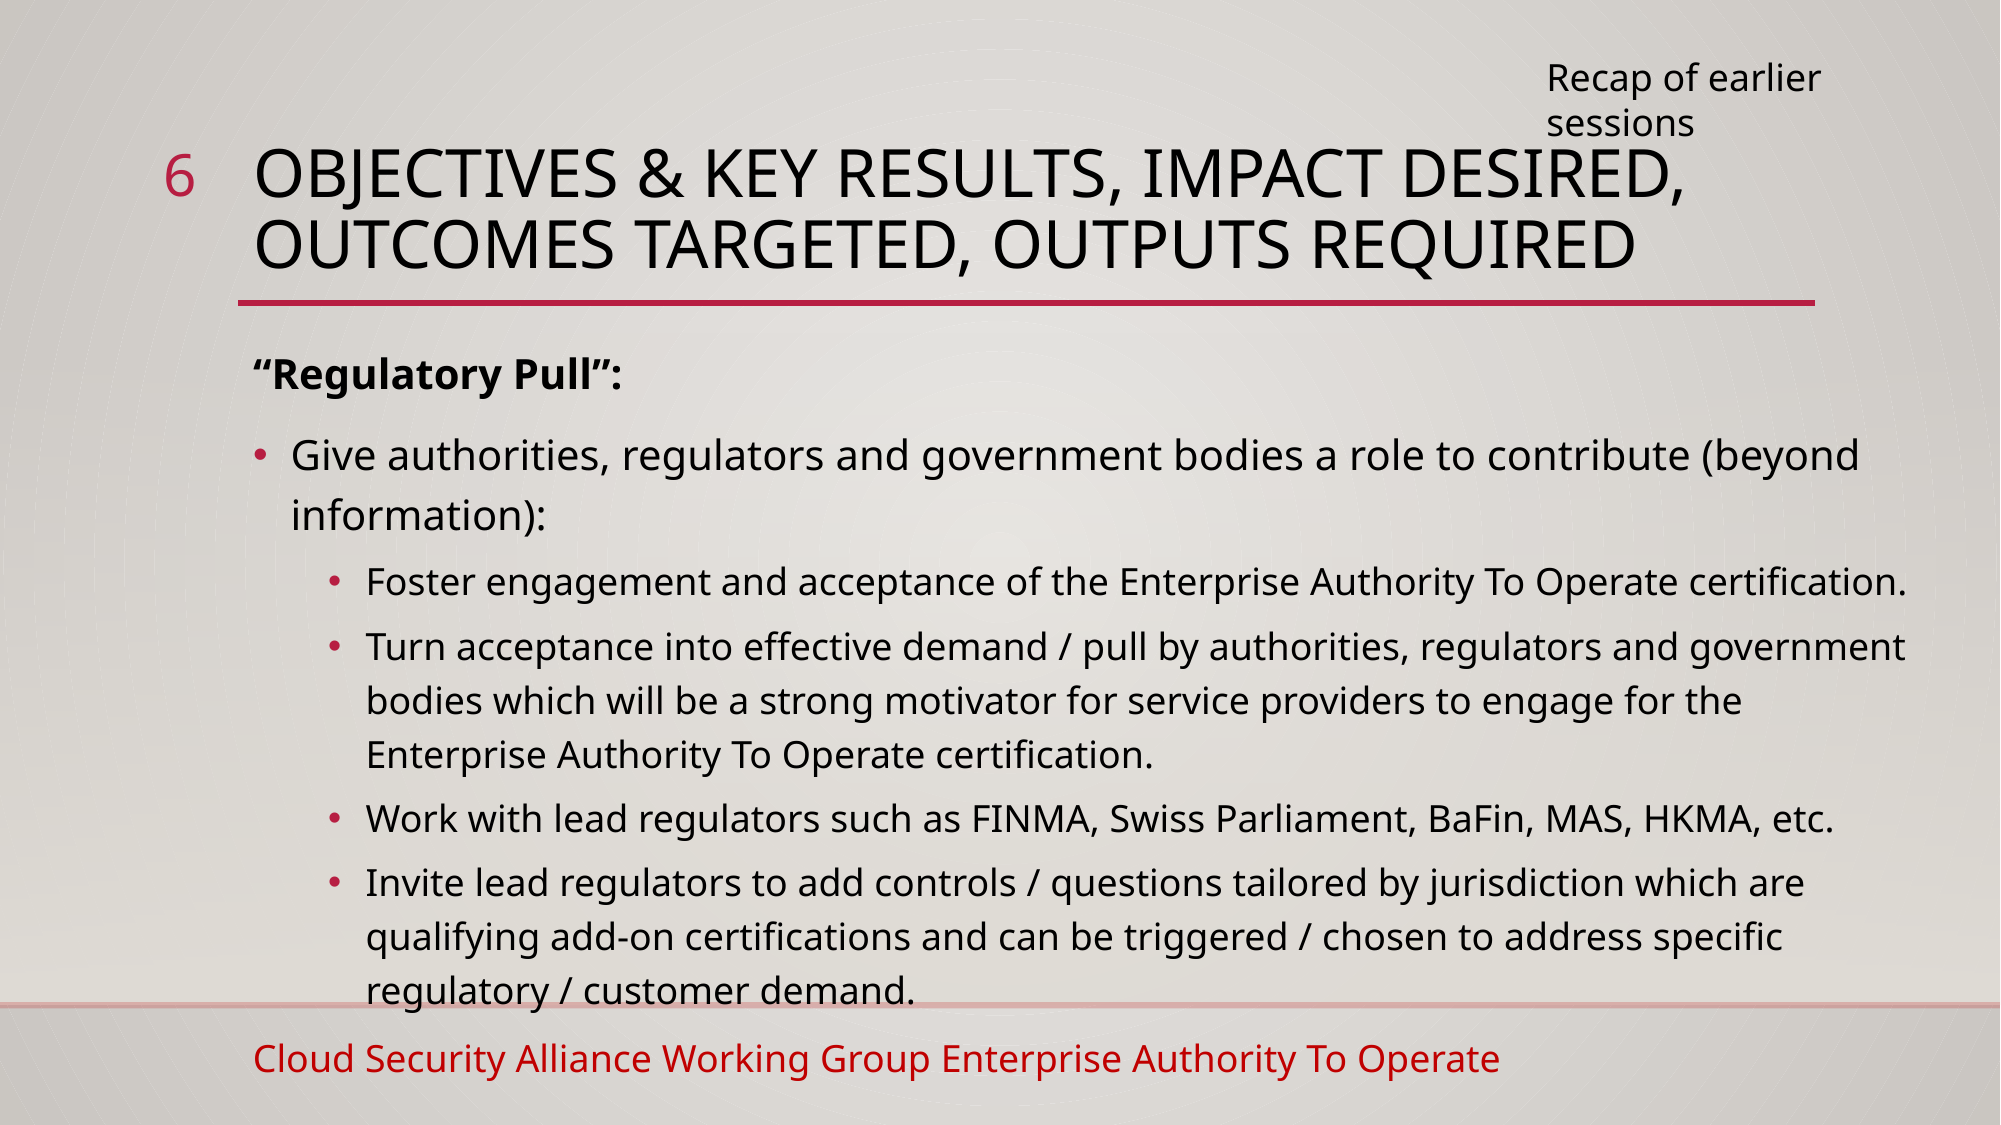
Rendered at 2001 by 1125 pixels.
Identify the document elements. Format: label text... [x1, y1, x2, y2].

title Objectives & Key Results, Impact desired, Outcomes targeted, Outputs required [238, 131, 1814, 305]
list “Regulatory Pull”: Give authorities, regulators and government bodies a role to contribute (beyond information): Foster engagement and acceptance of the Enterprise Authority To Operate certification. Turn acceptance into effective demand / pull by authorities, regulators and government bodies which will be a strong motivator for service providers to engage for the Enterprise Authority To Operate certification. Work with lead regulators such as FINMA, Swiss Parliament, BaFin, MAS, HKMA, etc. Invite lead regulators to add controls / questions tailored by jurisdiction which are qualifying add-on certifications and can be triggered / chosen to address specific regulatory / customer demand. [238, 330, 1938, 993]
text_box Recap of earlier sessions [1531, 46, 1982, 151]
slide_number 6 [78, 131, 212, 214]
